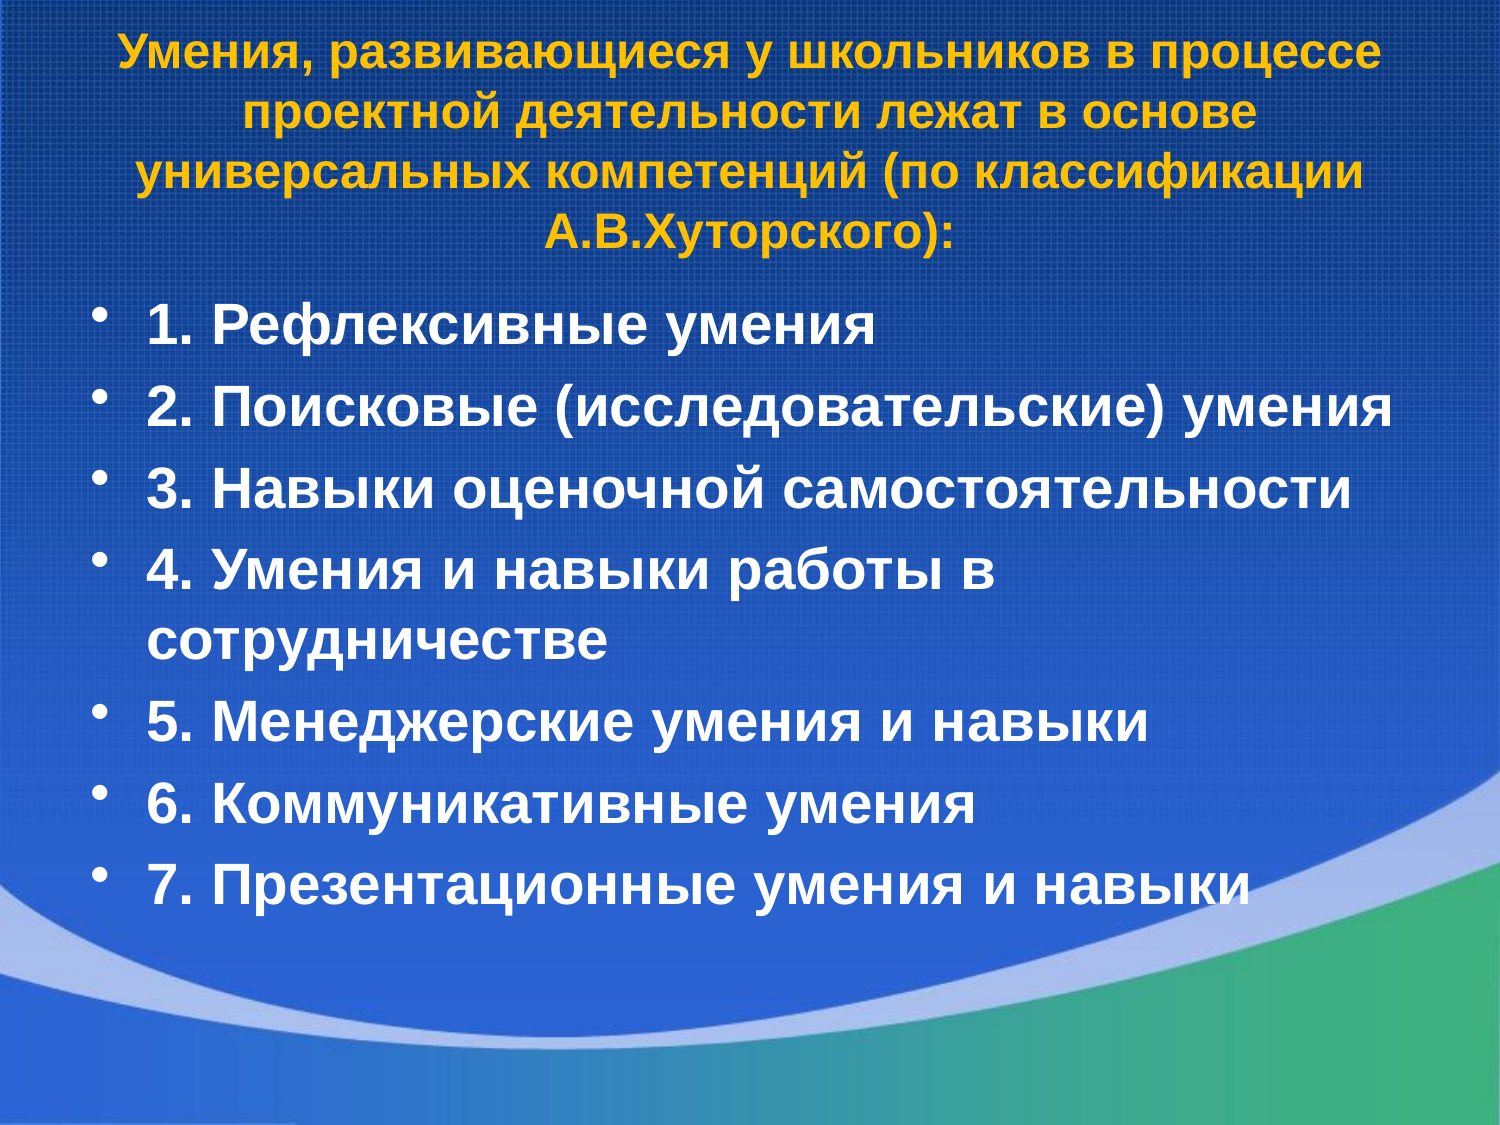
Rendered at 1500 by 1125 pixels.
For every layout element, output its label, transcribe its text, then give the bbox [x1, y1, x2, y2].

list 1. Рефлексивные умения 2. Поисковые (исследовательские) умения 3. Навыки оценочной самостоятельности 4. Умения и навыки работы в сотрудничестве 5. Менеджерские умения и навыки 6. Коммуникативные умения 7. Презентационные умения и навыки [75, 278, 1425, 1005]
picture [0, 0, 1500, 1125]
title Умения, развивающиеся у школьников в процессе проектной деятельности лежат в основе универсальных компетенций (по классификации А.В.Хуторского): [75, 45, 1425, 233]
